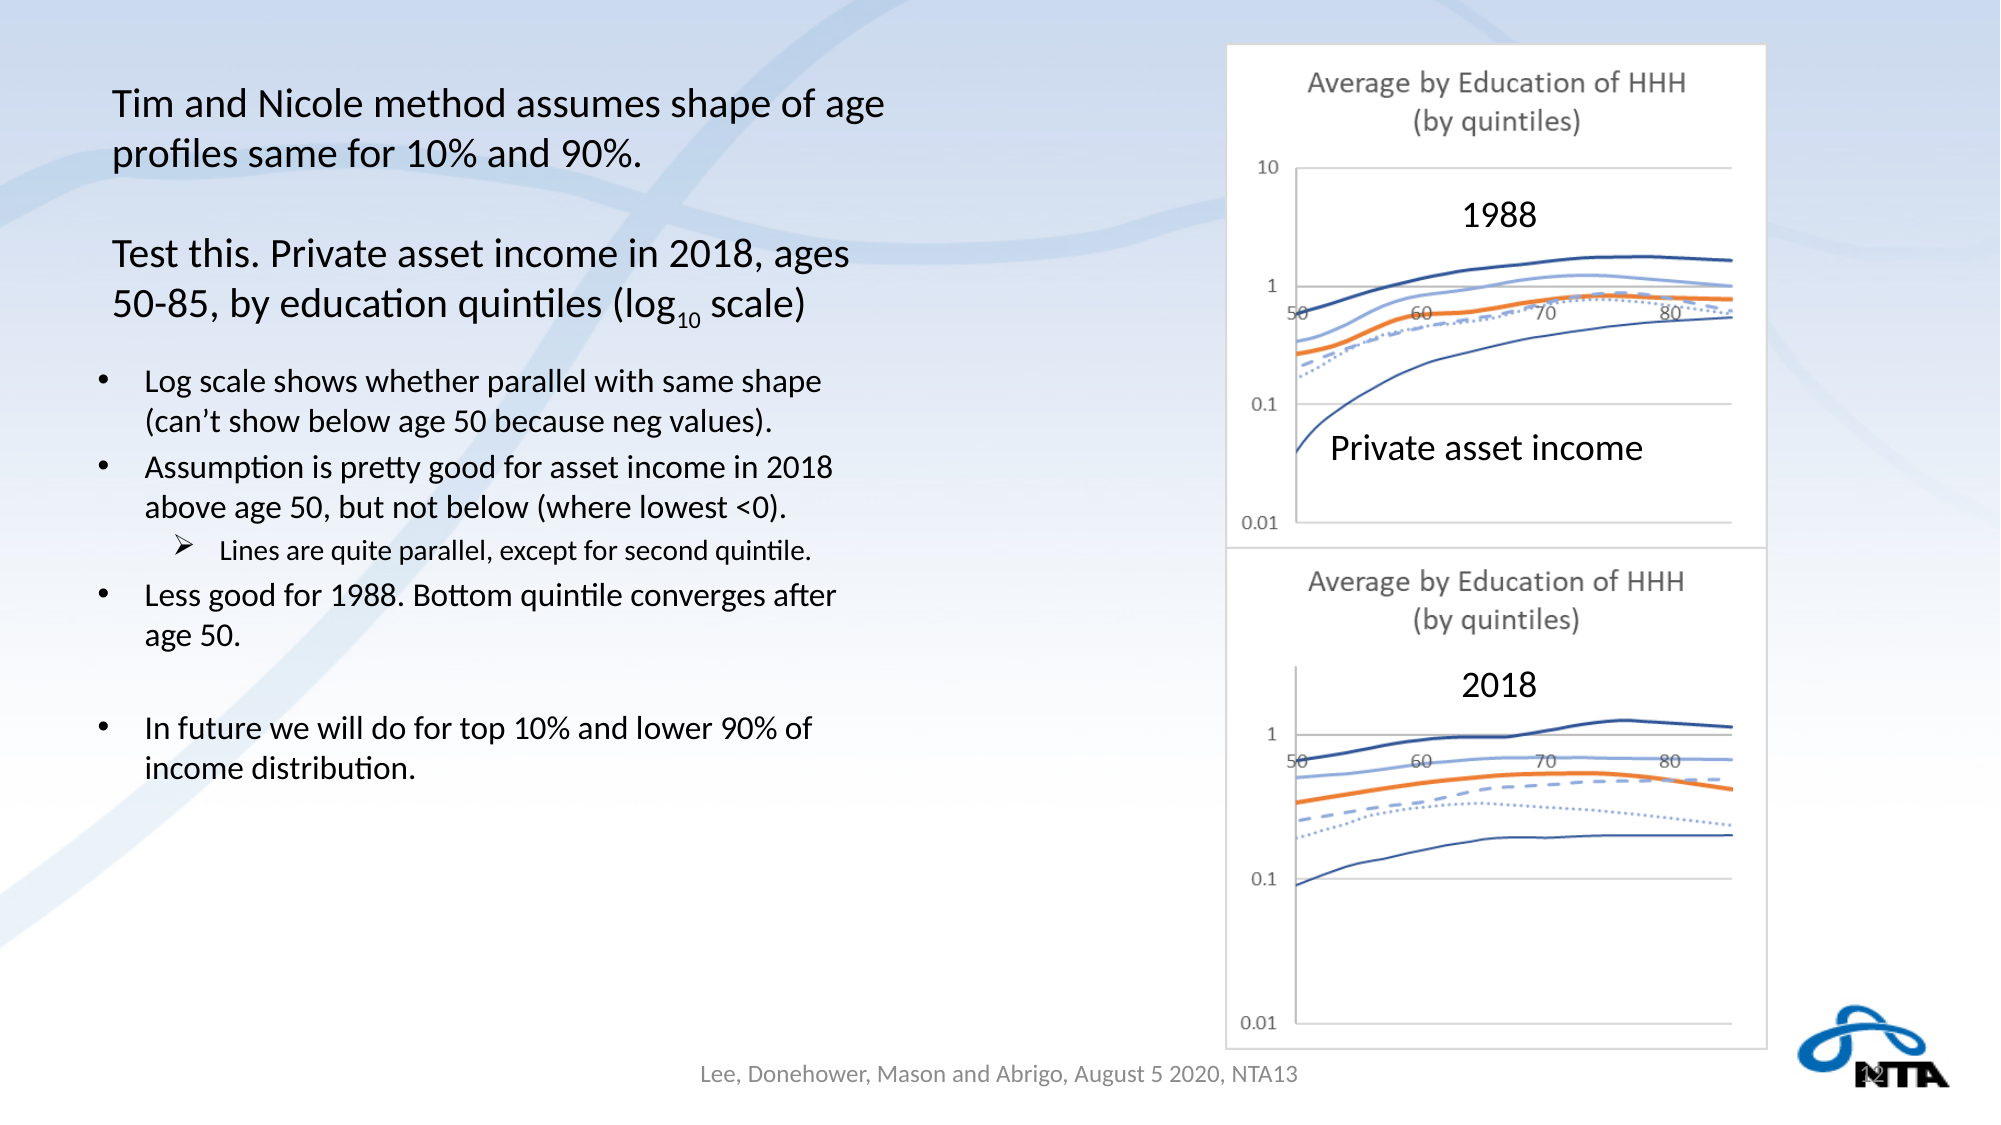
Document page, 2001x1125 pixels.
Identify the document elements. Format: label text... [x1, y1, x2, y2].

picture [0, 0, 2000, 1125]
list Log scale shows whether parallel with same shape (can’t show below age 50 because neg values). Assumption is pretty good for asset income in 2018 above age 50, but not below (where lowest <0). Lines are quite parallel, except for second quintile. Less good for 1988. Bottom quintile converges after age 50. In future we will do for top 10% and lower 90% of income distribution. [82, 351, 905, 1026]
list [1225, 555, 1768, 1051]
slide_number 12 [1433, 1042, 1900, 1103]
footer Lee, Donehower, Mason and Abrigo, August 5 2020, NTA13 [683, 1042, 1317, 1103]
title Tim and Nicole method assumes shape of age profiles same for 10% and 90%. Test this. Private asset income in 2018, ages 50-85, by education quintiles (log10 scale) [96, 44, 905, 341]
